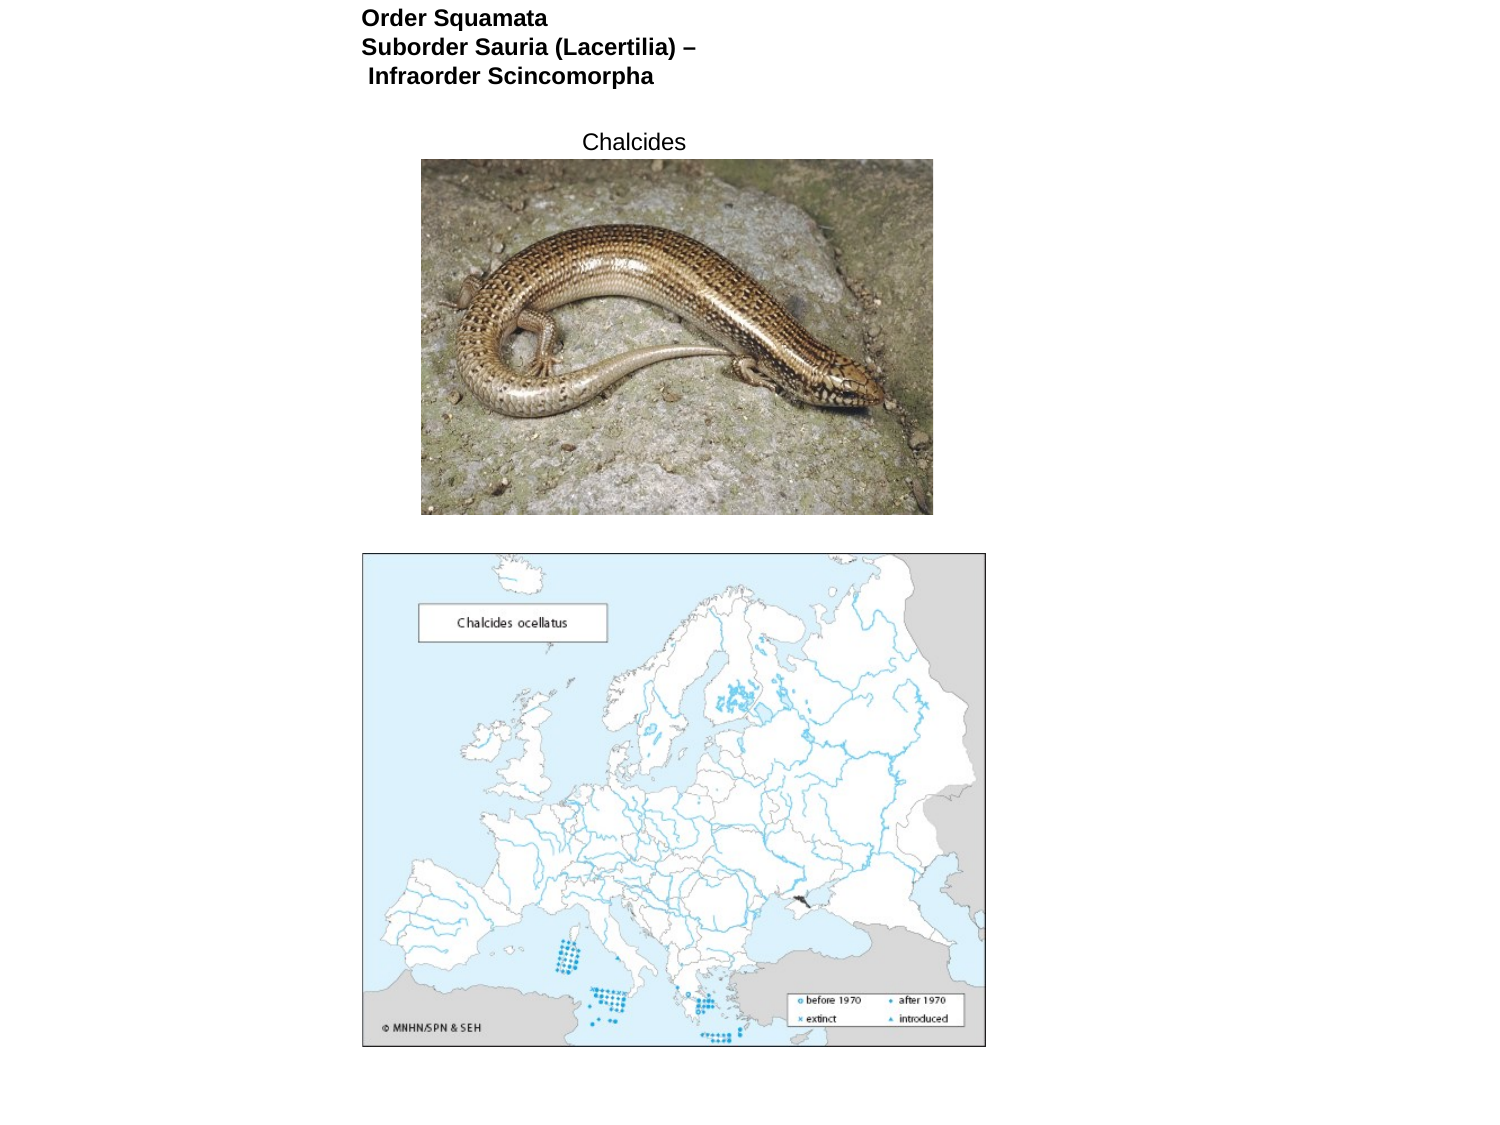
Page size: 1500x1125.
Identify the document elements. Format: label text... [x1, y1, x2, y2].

text_box [362, 553, 986, 1048]
text_box [421, 159, 934, 515]
text_box Order Squamata Suborder Sauria (Lacertilia) – Infraorder Scincomorpha Chalcides ocellatus [360, 1, 791, 184]
